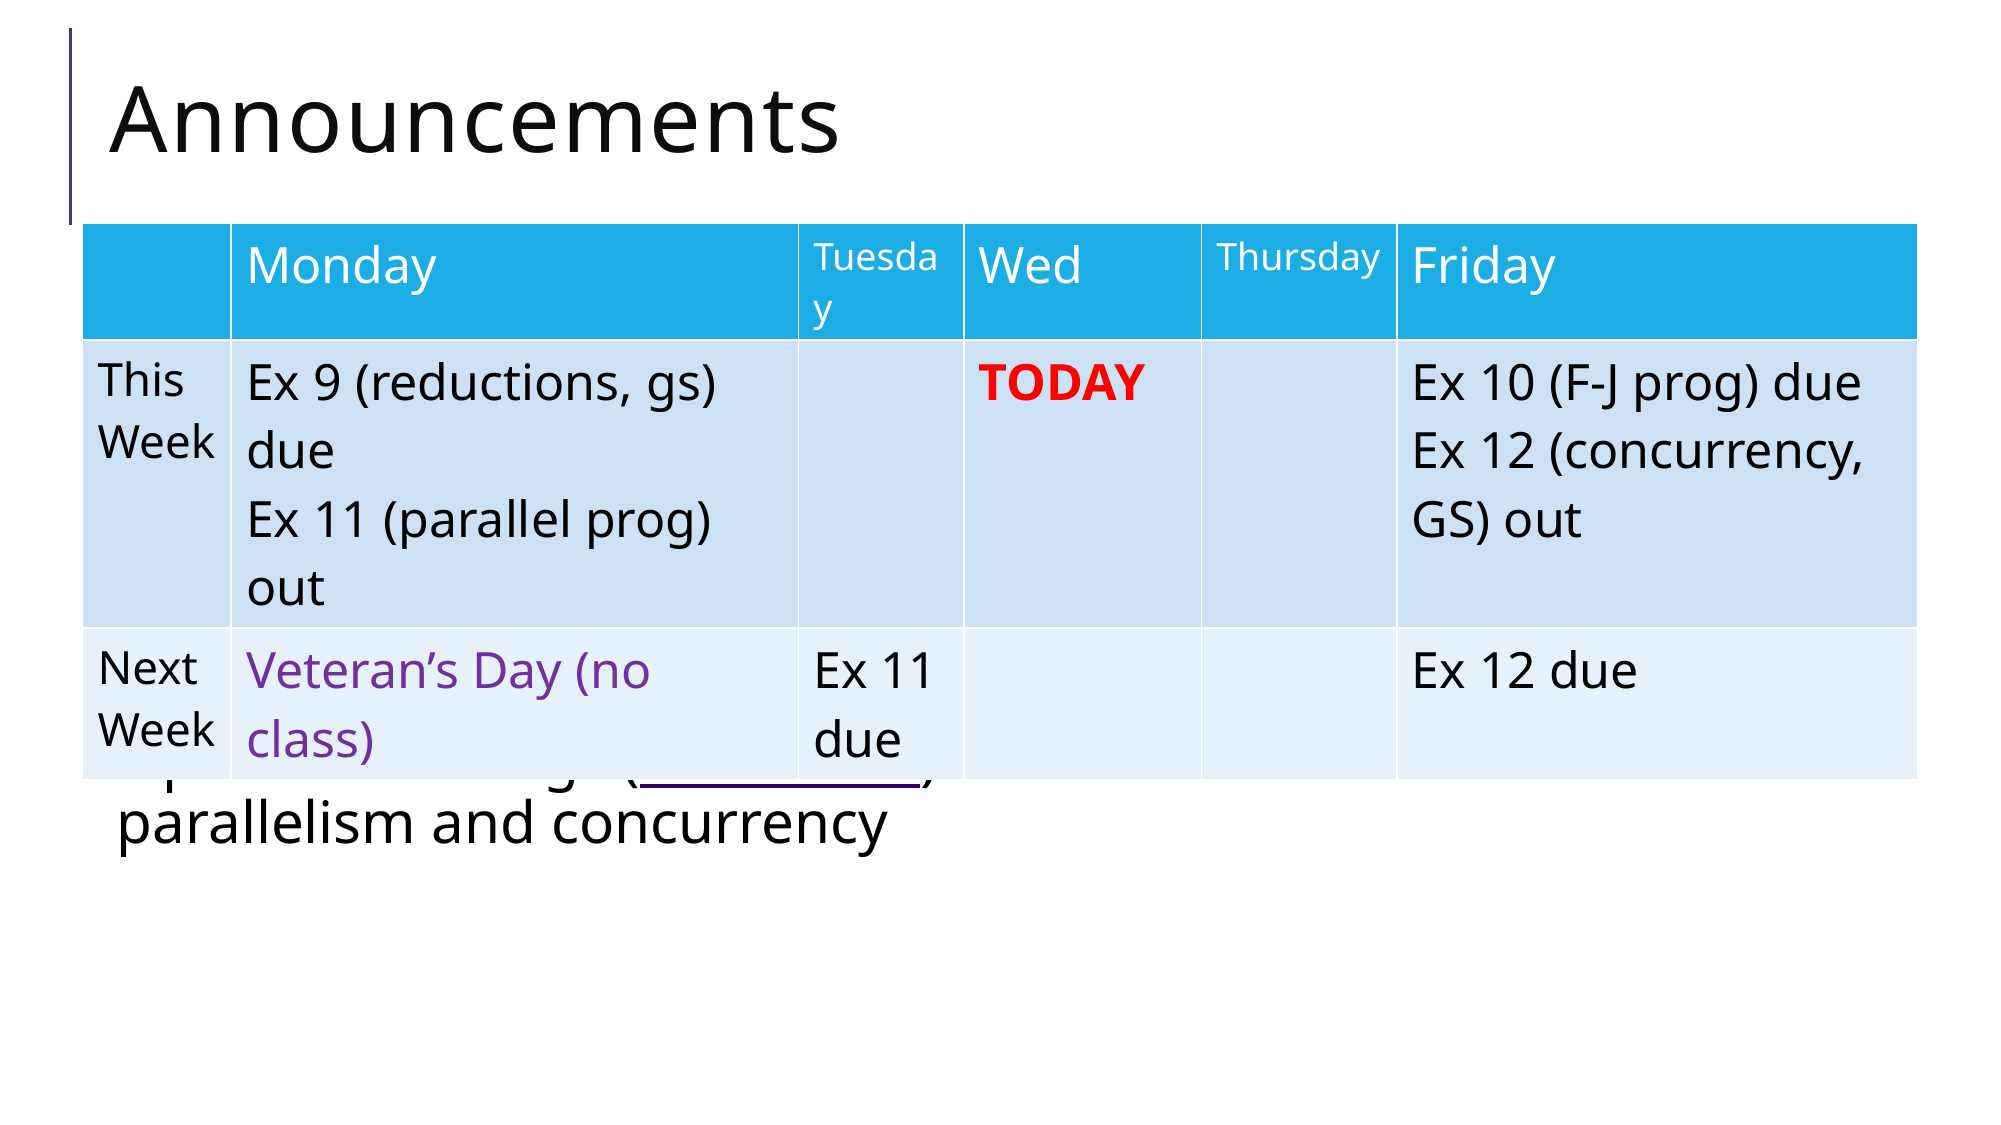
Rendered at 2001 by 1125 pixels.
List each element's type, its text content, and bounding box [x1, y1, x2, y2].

table_cell Veteran’s Day (no class) [232, 629, 798, 779]
table_cell This Week [83, 341, 230, 627]
table_cell Ex 10 (F-J prog) due Ex 12 (concurrency, GS) out [1398, 341, 1917, 627]
table_cell [1202, 341, 1396, 627]
table_cell [1202, 629, 1396, 779]
table_cell Ex 9 (reductions, gs) due Ex 11 (parallel prog) out [232, 341, 798, 627]
table_header Thursday [1202, 224, 1396, 339]
title Announcements [94, 43, 1930, 210]
table_cell Ex 12 due [1398, 629, 1917, 779]
table_header Tuesday [799, 224, 963, 339]
table_cell Ex 11 due [799, 629, 963, 779]
table_cell [965, 629, 1201, 779]
list Optional readings (Grossman) covers next few weeks of parallelism and concurrency [94, 714, 1930, 1035]
table_header Monday [232, 224, 798, 339]
table_cell Next Week [83, 629, 230, 779]
table_cell TODAY [965, 341, 1201, 627]
table_header Friday [1398, 224, 1917, 339]
table_header [83, 224, 230, 339]
table_header Wed [965, 224, 1201, 339]
table_cell [799, 341, 963, 627]
